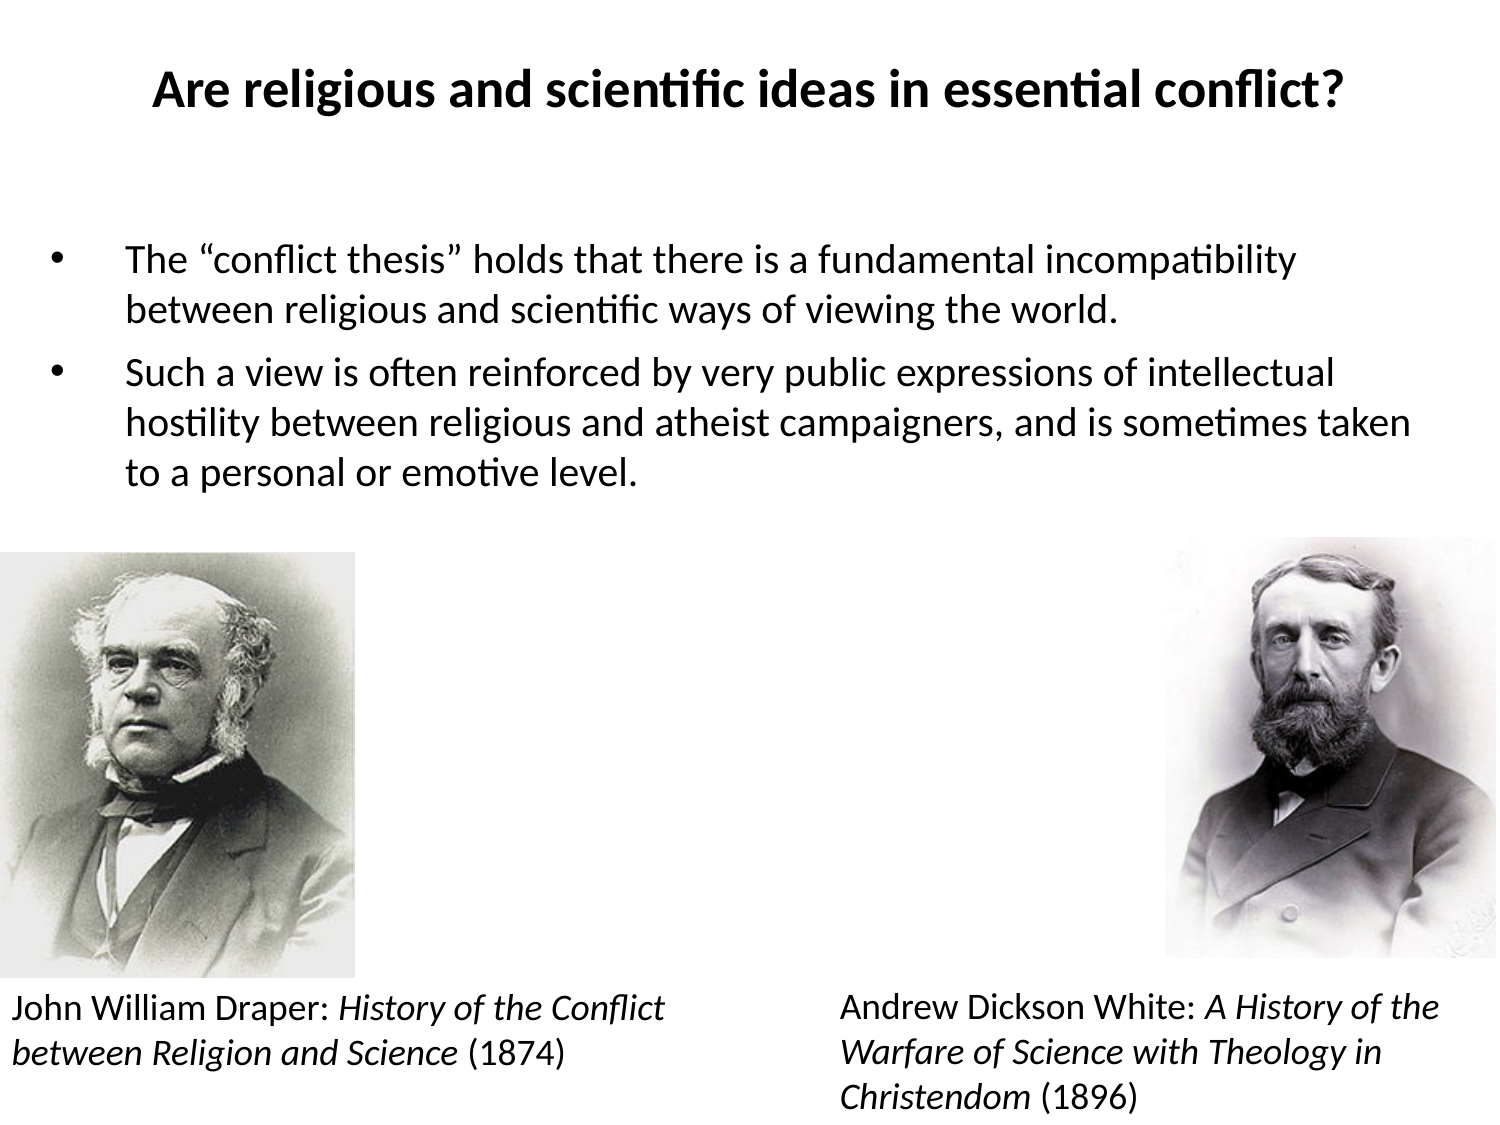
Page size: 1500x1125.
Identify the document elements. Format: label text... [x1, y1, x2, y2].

picture [1164, 537, 1496, 958]
text_box Andrew Dickson White: A History of the Warfare of Science with Theology in Christendom (1896) [824, 974, 1500, 1124]
text_box The “conflict thesis” holds that there is a fundamental incompatibility between religious and scientific ways of viewing the world. Such a view is often reinforced by very public expressions of intellectual hostility between religious and atheist campaigners, and is sometimes taken to a personal or emotive level. [35, 174, 1461, 503]
text_box John William Draper: History of the Conflict between Religion and Science (1874) [0, 976, 747, 1081]
title Are religious and scientific ideas in essential conflict? [75, 45, 1425, 233]
picture [0, 551, 355, 978]
